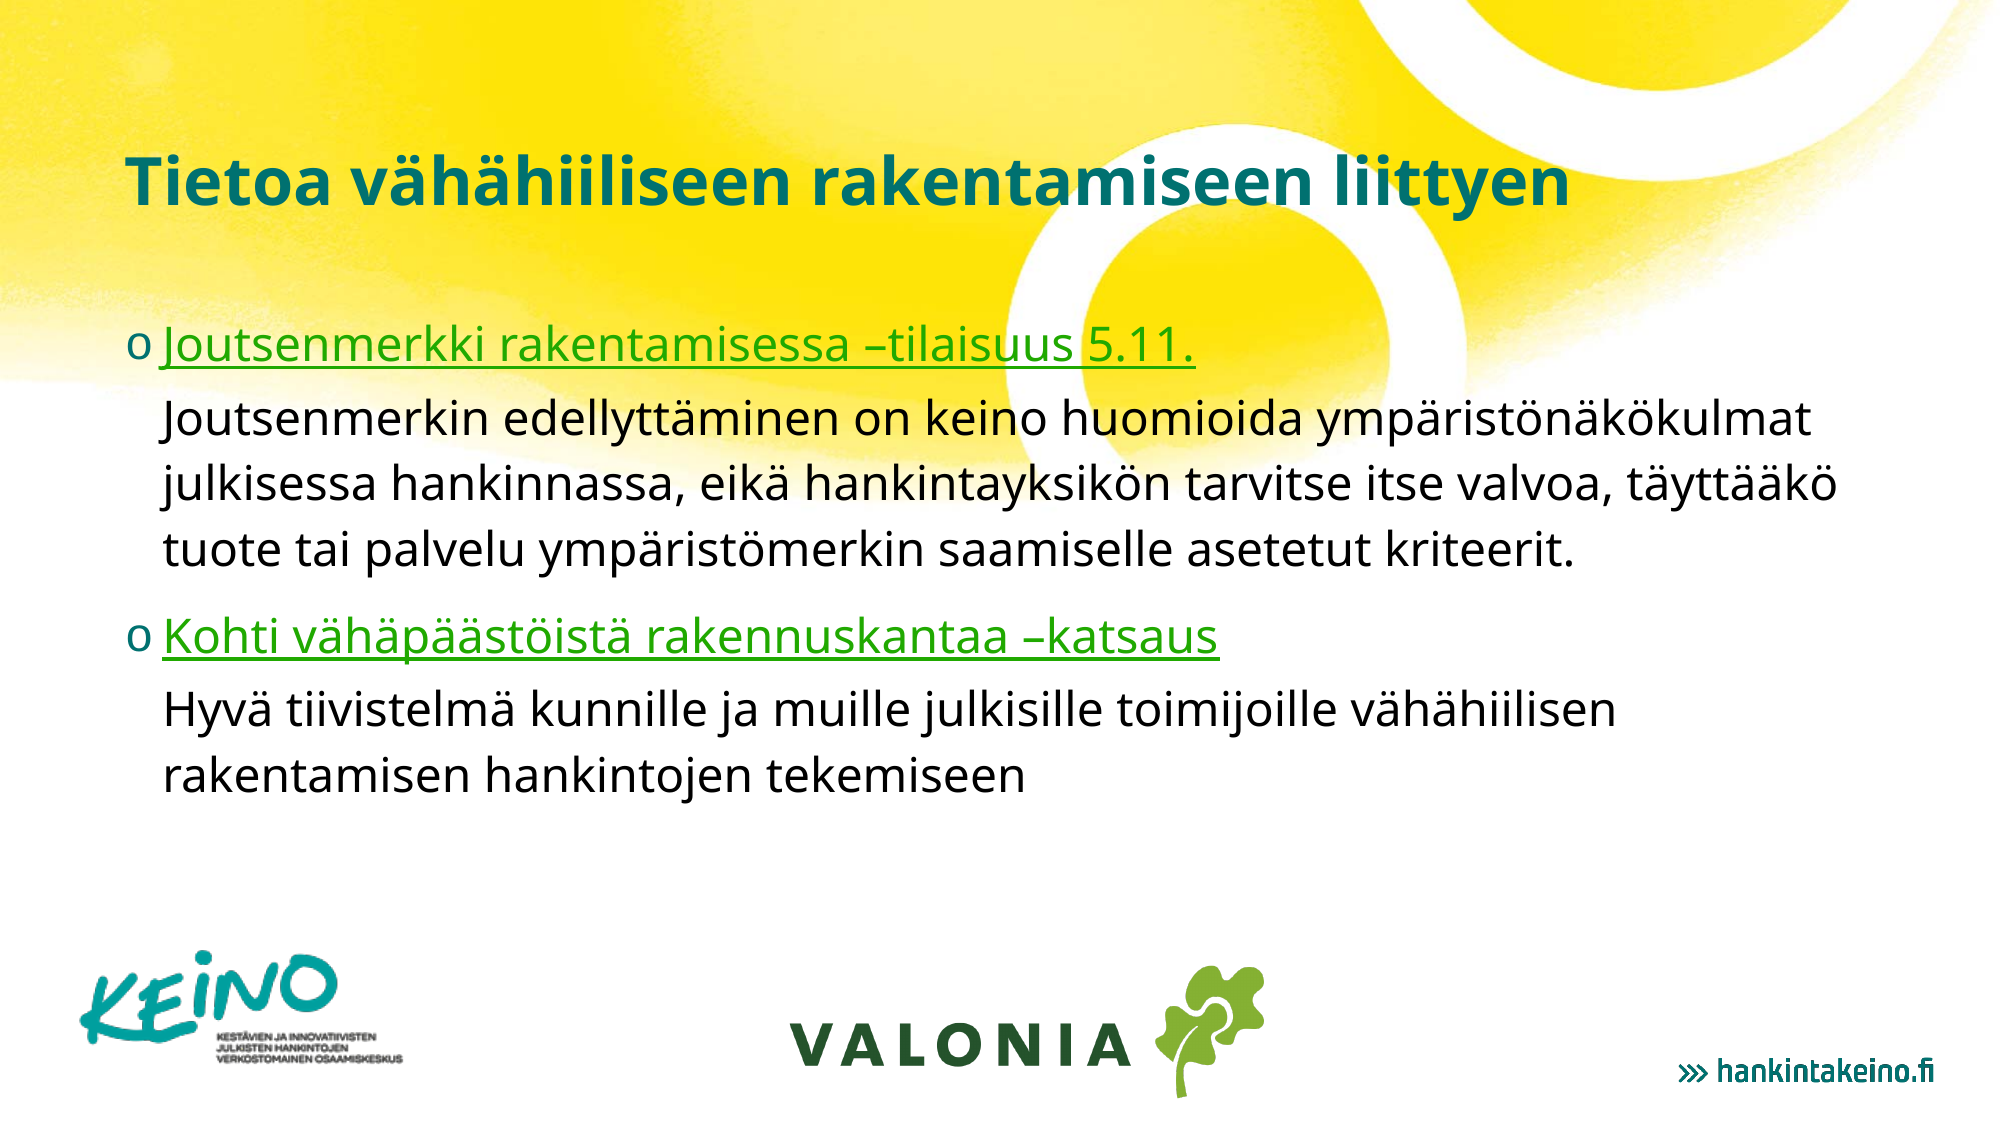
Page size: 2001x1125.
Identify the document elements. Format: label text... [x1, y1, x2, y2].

title Tietoa vähähiiliseen rakentamiseen liittyen [109, 89, 1751, 278]
picture [0, 0, 2000, 1125]
list Joutsenmerkki rakentamisessa –tilaisuus 5.11. Joutsenmerkin edellyttäminen on keino huomioida ympäristönäkökulmat julkisessa hankinnassa, eikä hankintayksikön tarvitse itse valvoa, täyttääkö tuote tai palvelu ympäristömerkin saamiselle asetetut kriteerit. Kohti vähäpäästöistä rakennuskantaa –katsaus Hyvä tiivistelmä kunnille ja muille julkisille toimijoille vähähiilisen rakentamisen hankintojen tekemiseen [109, 297, 1944, 1017]
